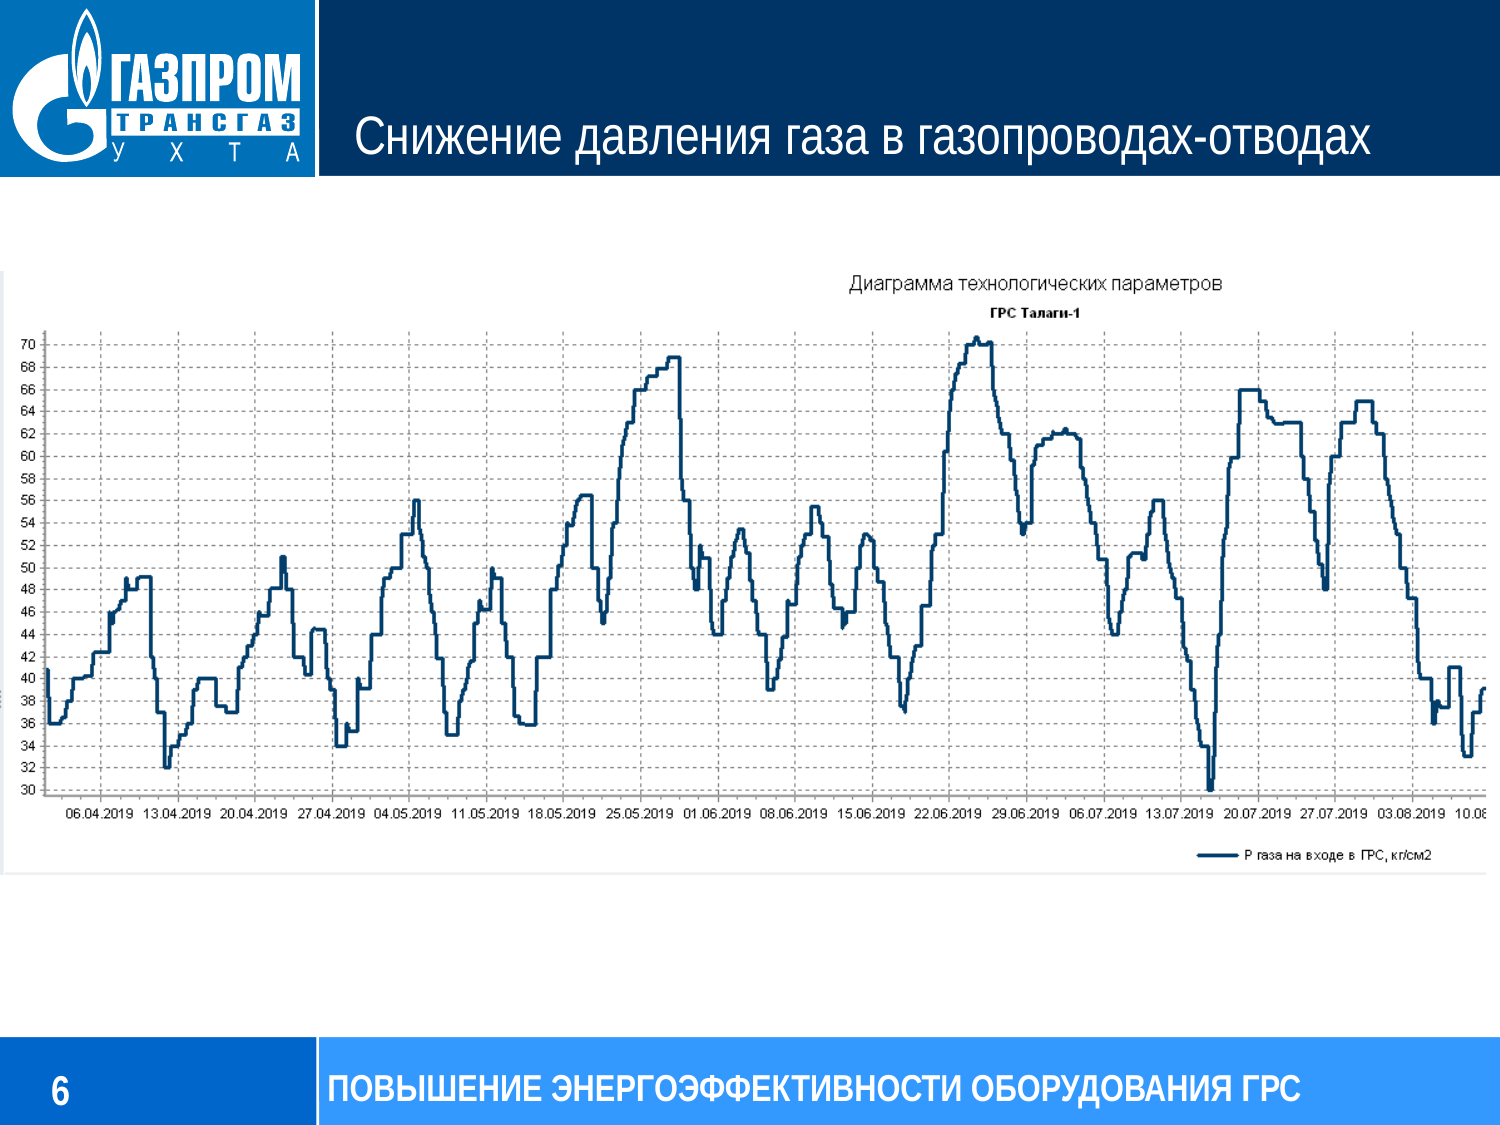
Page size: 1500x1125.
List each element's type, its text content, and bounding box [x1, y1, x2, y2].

text_box ПОВЫШЕНИЕ ЭНЕРГОЭФФЕКТИВНОСТИ ОБОРУДОВАНИЯ ГРС [312, 1053, 1473, 1117]
text_box 6 [36, 1053, 289, 1122]
picture [0, 270, 1487, 875]
title Снижение давления газа в газопроводах-отводах [353, 0, 1500, 166]
